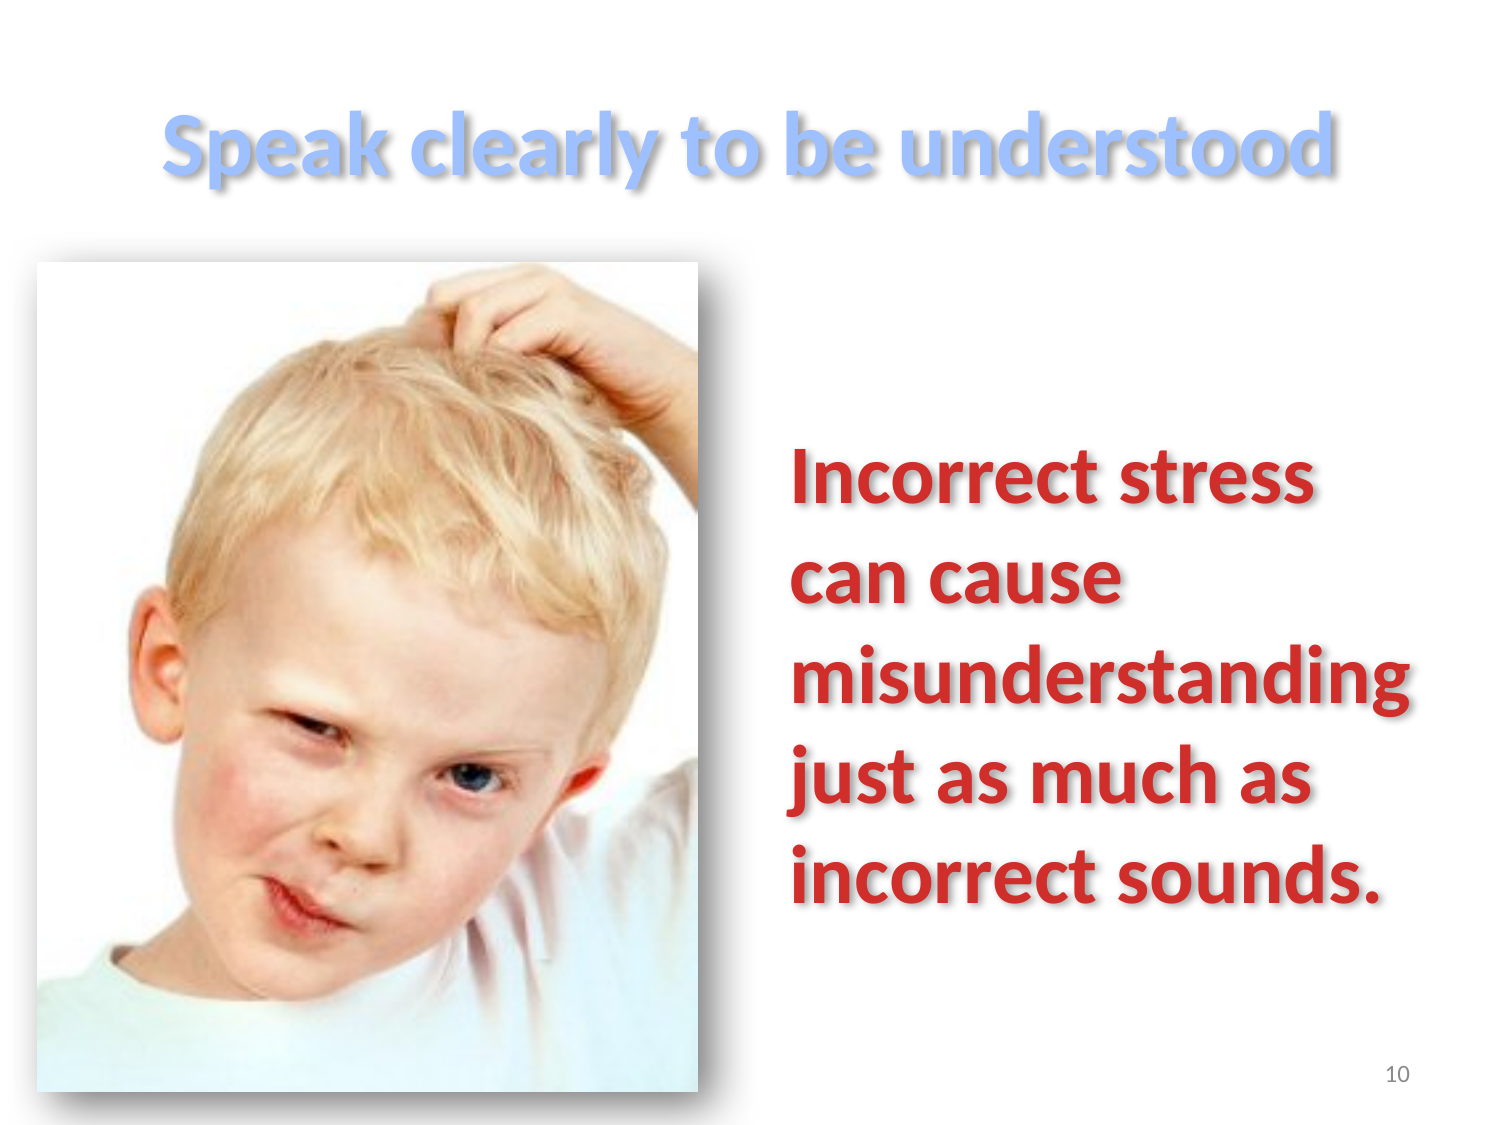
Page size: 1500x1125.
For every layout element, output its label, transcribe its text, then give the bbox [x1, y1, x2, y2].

text_box Incorrect stress can cause misunderstanding just as much as incorrect sounds. [774, 412, 1438, 928]
picture [37, 262, 698, 1092]
title Speak clearly to be understood [75, 45, 1425, 233]
slide_number 10 [1074, 1042, 1425, 1103]
